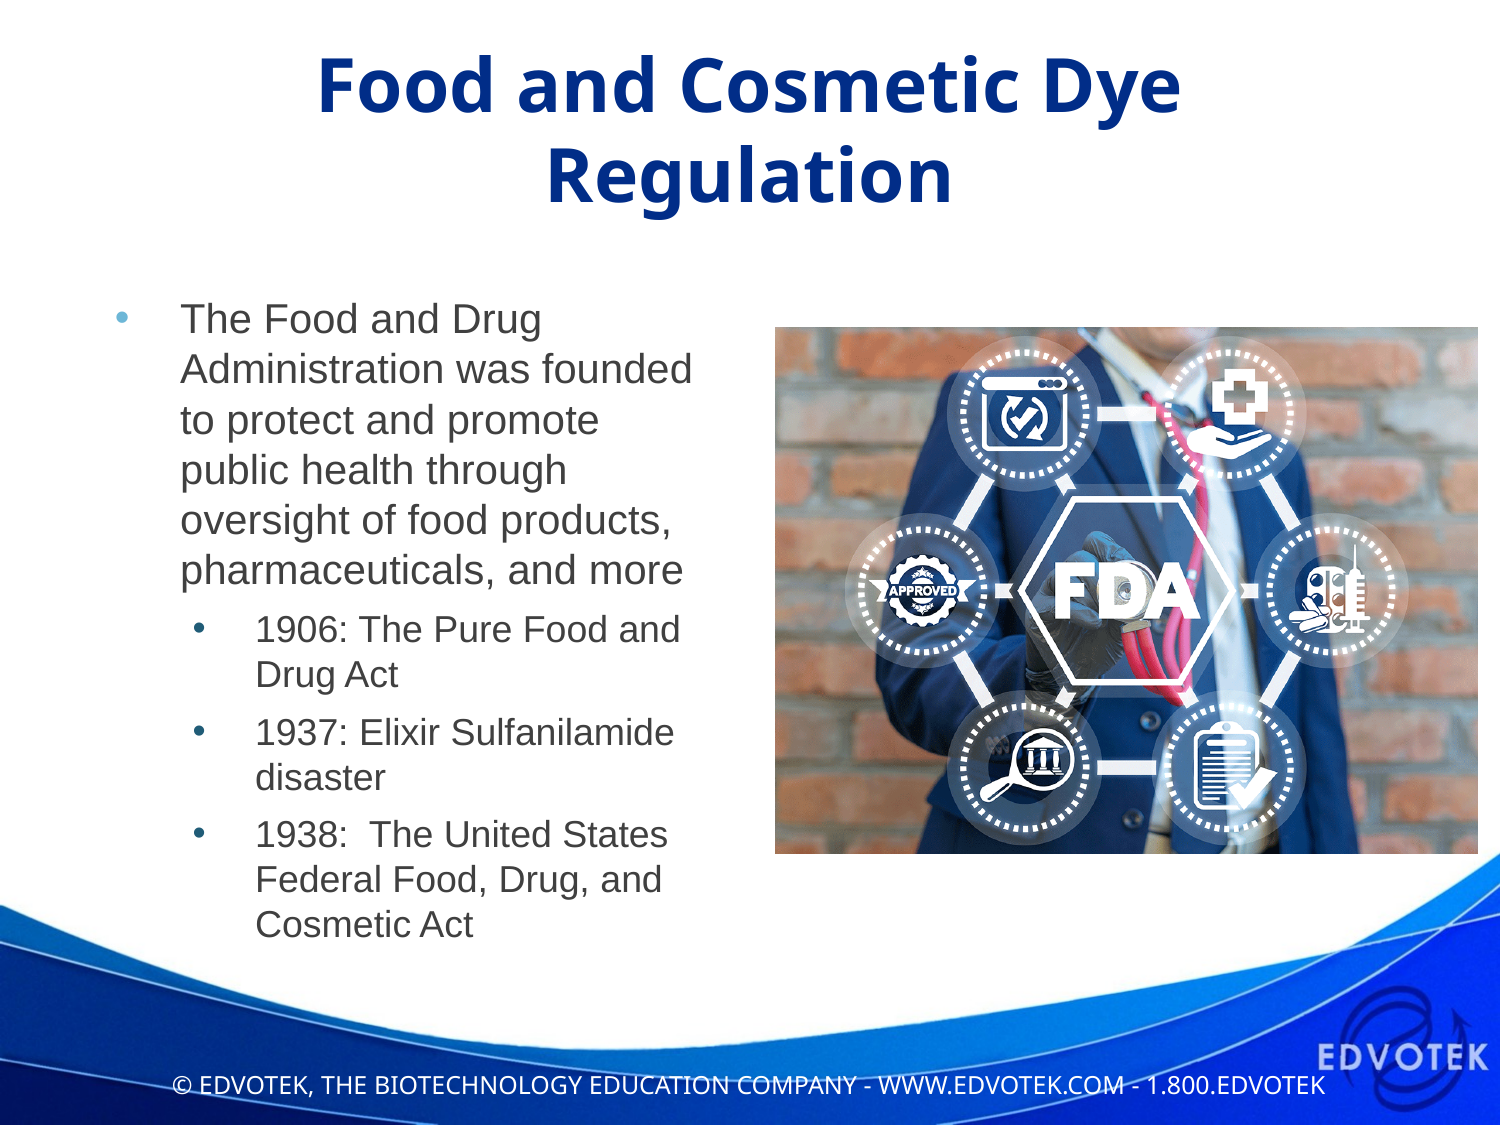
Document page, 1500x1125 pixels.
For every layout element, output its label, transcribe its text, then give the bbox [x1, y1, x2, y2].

list The Food and Drug Administration was founded to protect and promote public health through oversight of food products, pharmaceuticals, and more 1906: The Pure Food and Drug Act 1937: Elixir Sulfanilamide disaster 1938: The United States Federal Food, Drug, and Cosmetic Act [90, 262, 721, 975]
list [774, 326, 1478, 855]
title Food and Cosmetic Dye Regulation [90, 17, 1410, 237]
picture [0, 0, 1500, 1125]
